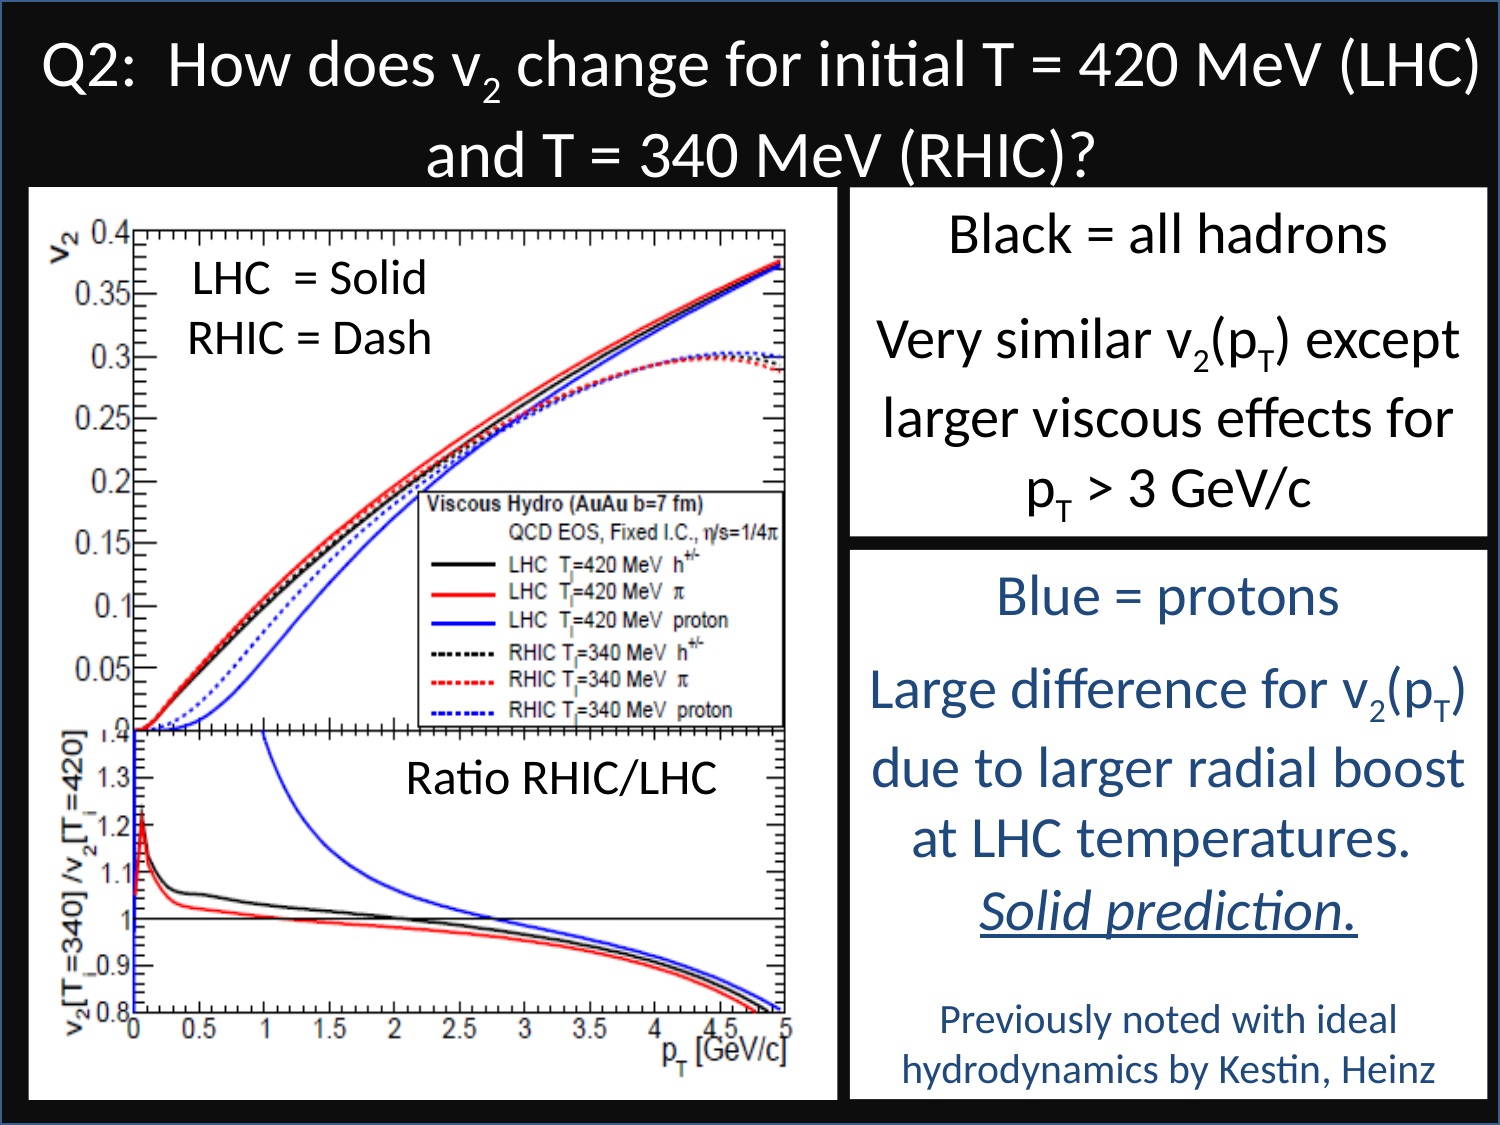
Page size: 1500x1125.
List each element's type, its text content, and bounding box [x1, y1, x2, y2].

text_box Q2: How does v2 change for initial T = 420 MeV (LHC) and T = 340 MeV (RHIC)? [0, 12, 1500, 199]
text_box Blue = protons Large difference for v2(pT) due to larger radial boost at LHC temperatures. Solid prediction. Previously noted with ideal hydrodynamics by Kestin, Heinz [849, 549, 1488, 1100]
text_box Black = all hadrons Very similar v2(pT) except larger viscous effects for pT > 3 GeV/c [849, 187, 1488, 537]
picture [28, 187, 838, 1101]
